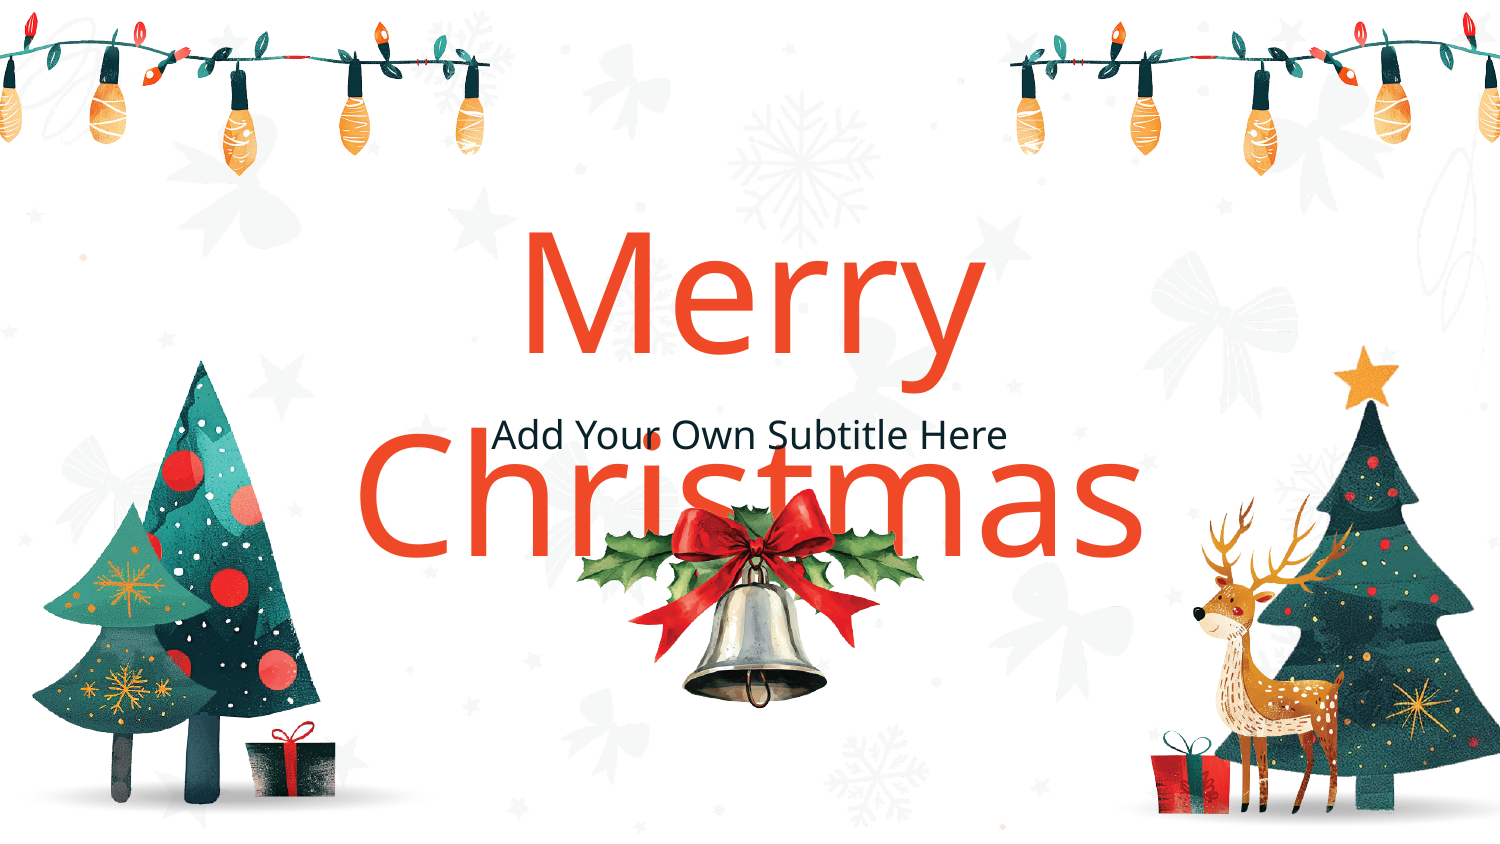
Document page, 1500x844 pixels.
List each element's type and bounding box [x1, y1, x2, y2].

text_box [120, 185, 1380, 710]
text_box [0, 0, 1500, 834]
